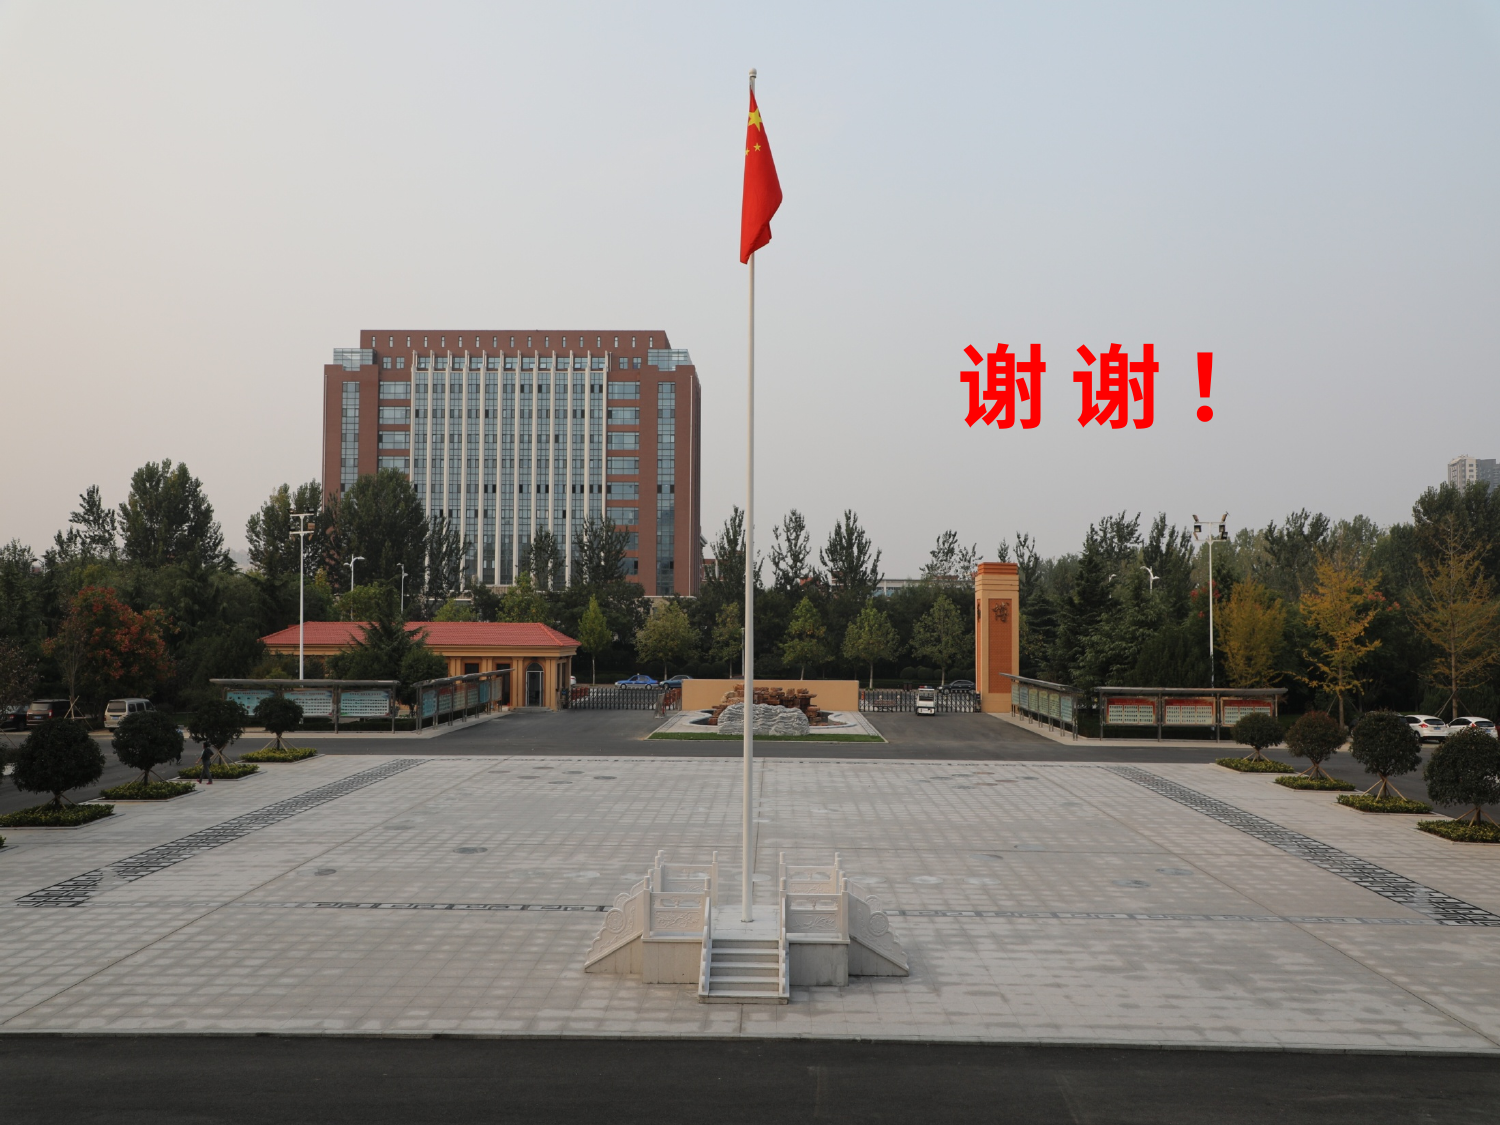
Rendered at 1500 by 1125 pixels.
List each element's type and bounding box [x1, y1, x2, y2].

list [0, 0, 1500, 1125]
